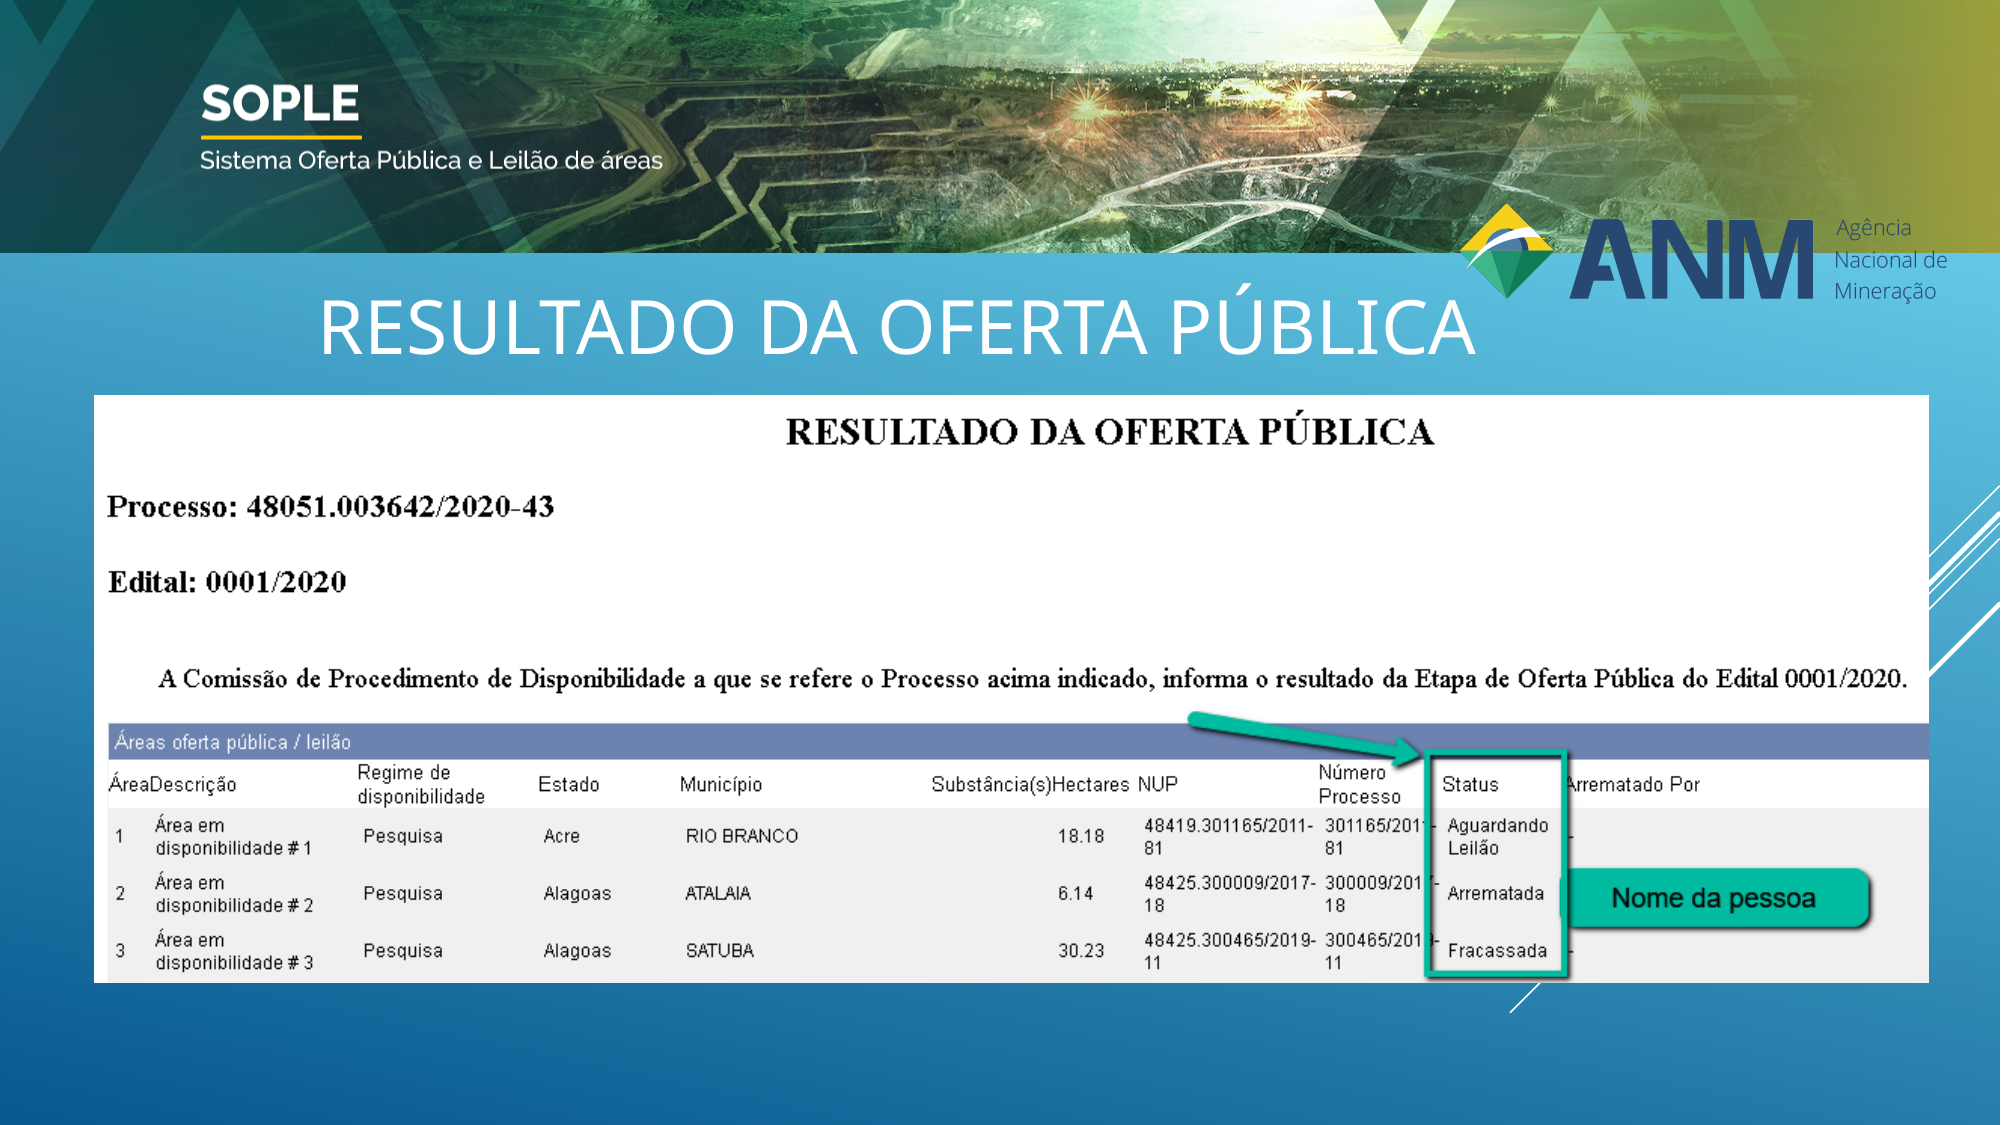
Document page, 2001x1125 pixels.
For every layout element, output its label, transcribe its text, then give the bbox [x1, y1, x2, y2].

title Resultado da oferta pública [303, 253, 1703, 394]
picture [0, 0, 2000, 305]
picture [94, 394, 1929, 983]
